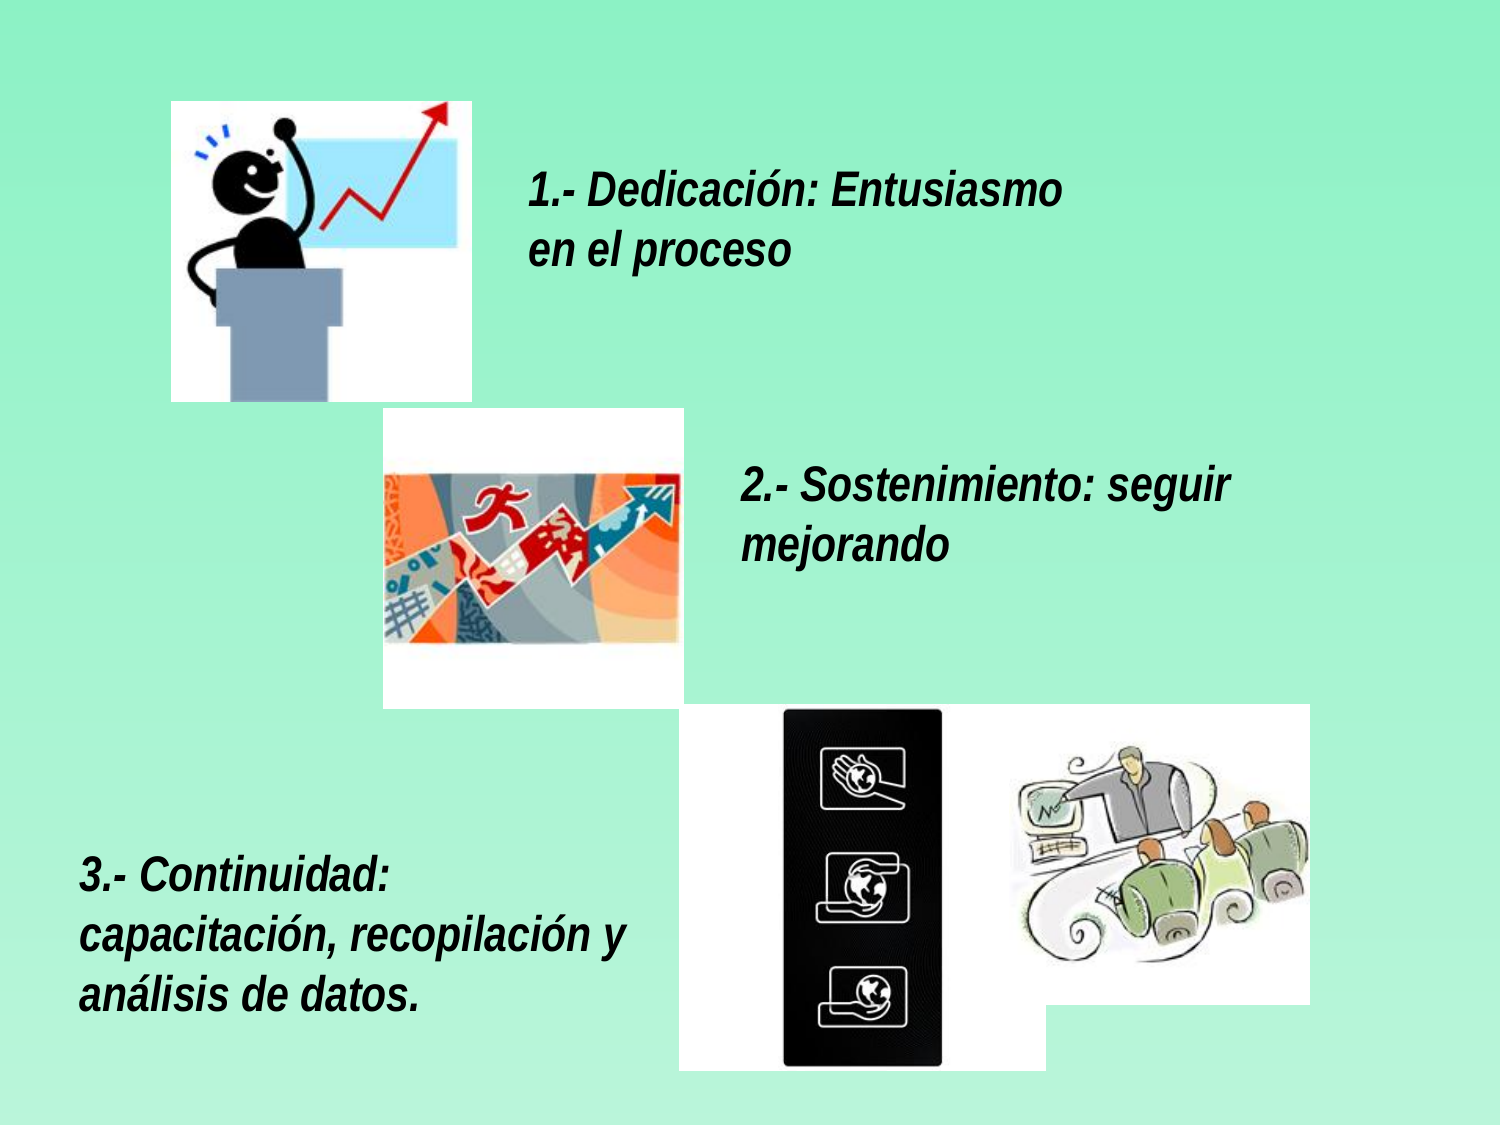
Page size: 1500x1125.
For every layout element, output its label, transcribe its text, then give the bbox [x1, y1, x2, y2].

picture [170, 101, 472, 402]
text_box 1.- Dedicación: Entusiasmo en el proceso [513, 148, 1105, 284]
text_box 2.- Sostenimiento: seguir mejorando [726, 444, 1317, 579]
text_box 3.- Continuidad: capacitación, recopilación y análisis de datos. [64, 834, 656, 1029]
picture [383, 408, 1311, 1071]
